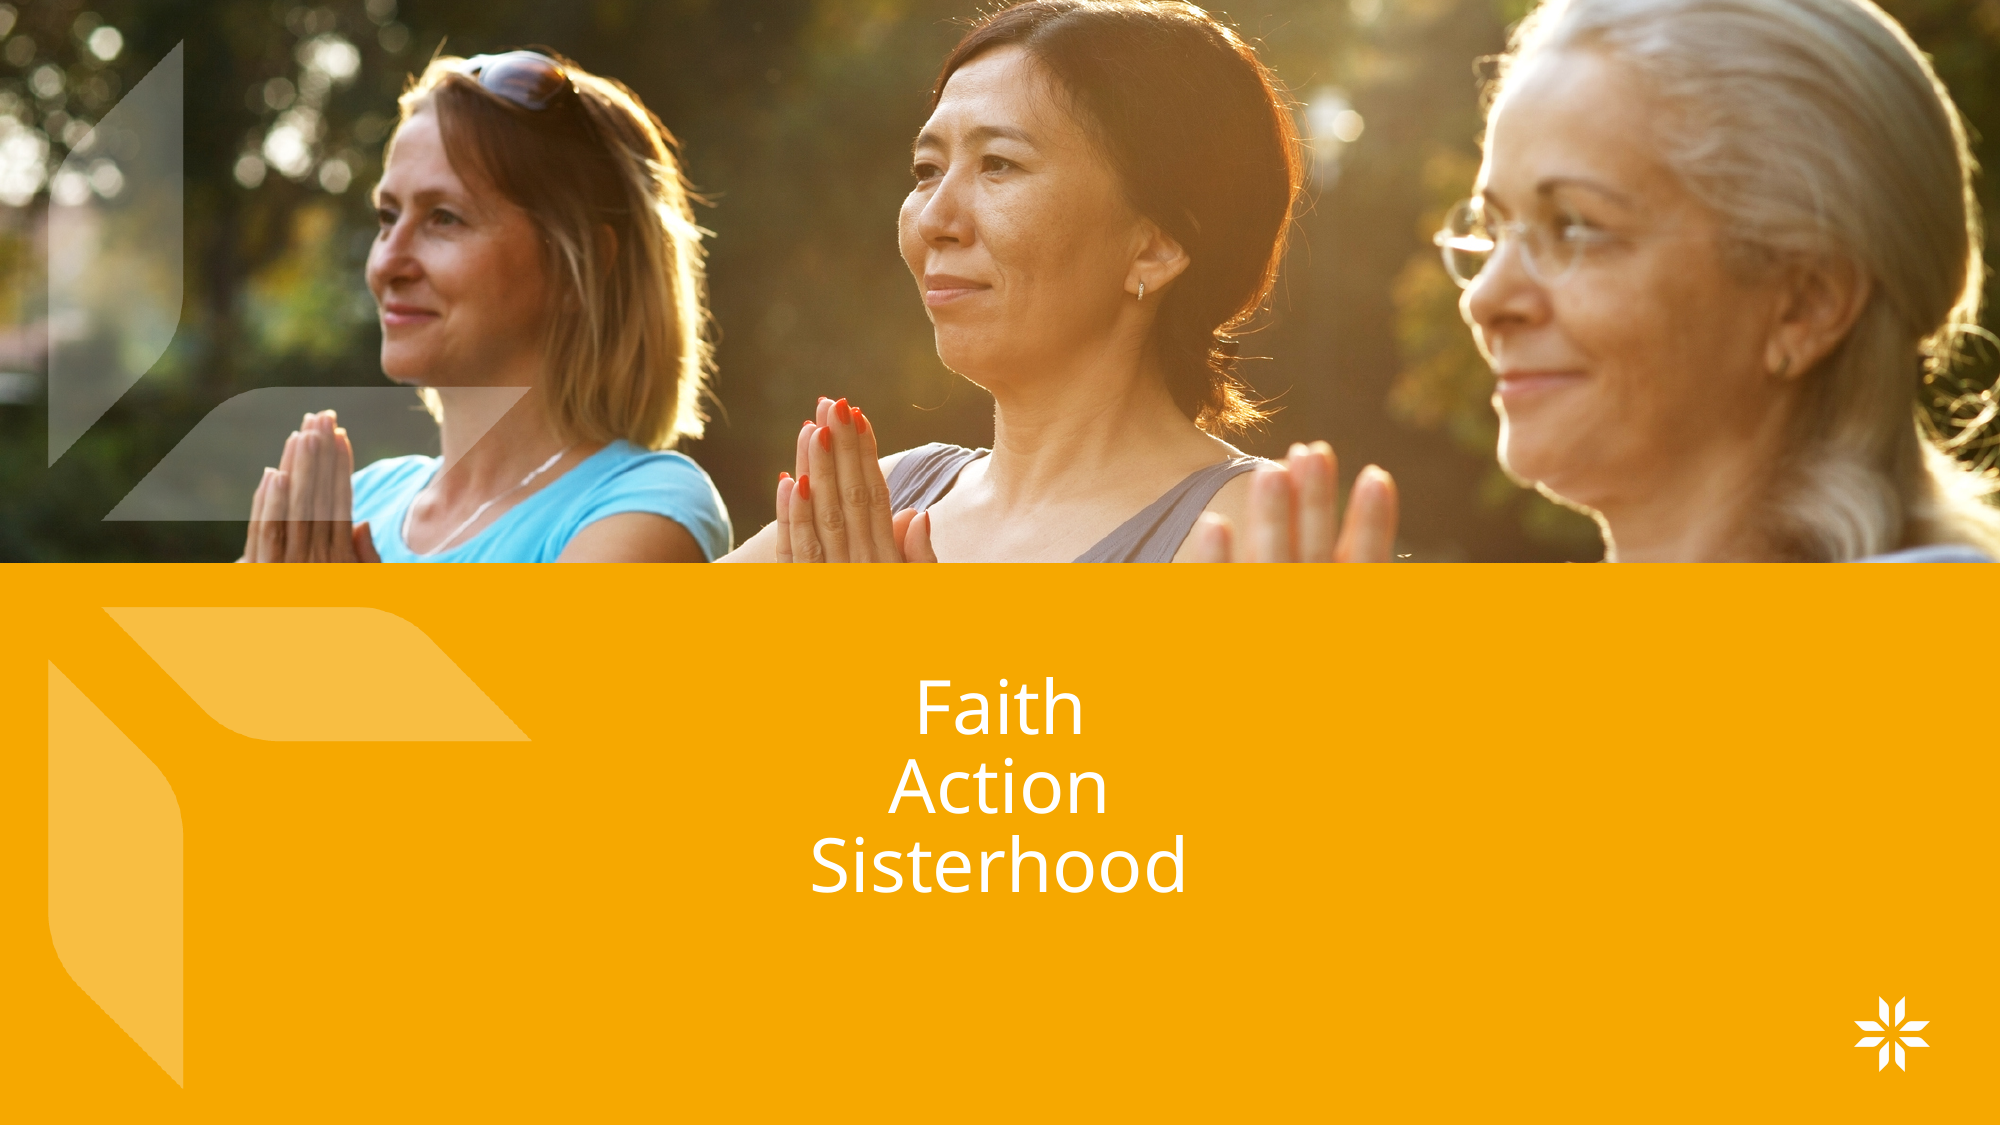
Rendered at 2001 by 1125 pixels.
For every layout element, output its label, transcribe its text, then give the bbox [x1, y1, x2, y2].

title Faith Action Sisterhood [532, 670, 1557, 910]
picture [0, 0, 2000, 1089]
picture [1854, 996, 1930, 1072]
